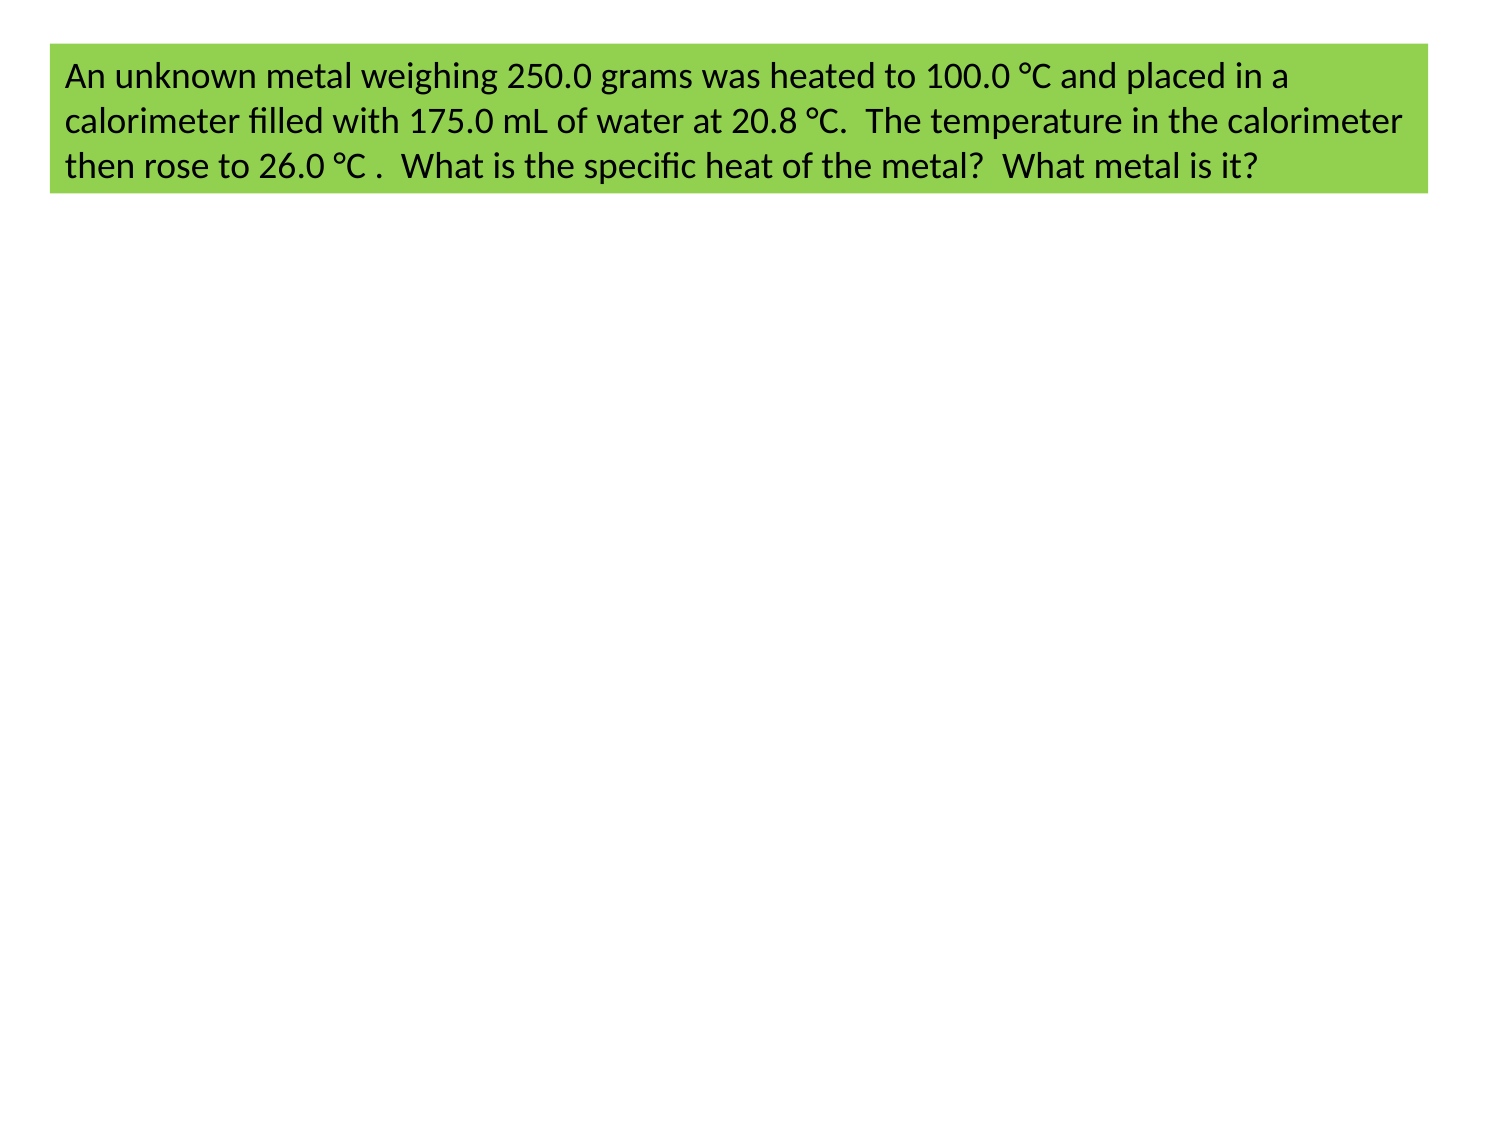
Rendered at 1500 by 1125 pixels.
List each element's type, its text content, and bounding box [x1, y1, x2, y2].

text_box An unknown metal weighing 250.0 grams was heated to 100.0 °C and placed in a calorimeter filled with 175.0 mL of water at 20.8 °C. The temperature in the calorimeter then rose to 26.0 °C . What is the specific heat of the metal? What metal is it? [49, 43, 1429, 194]
